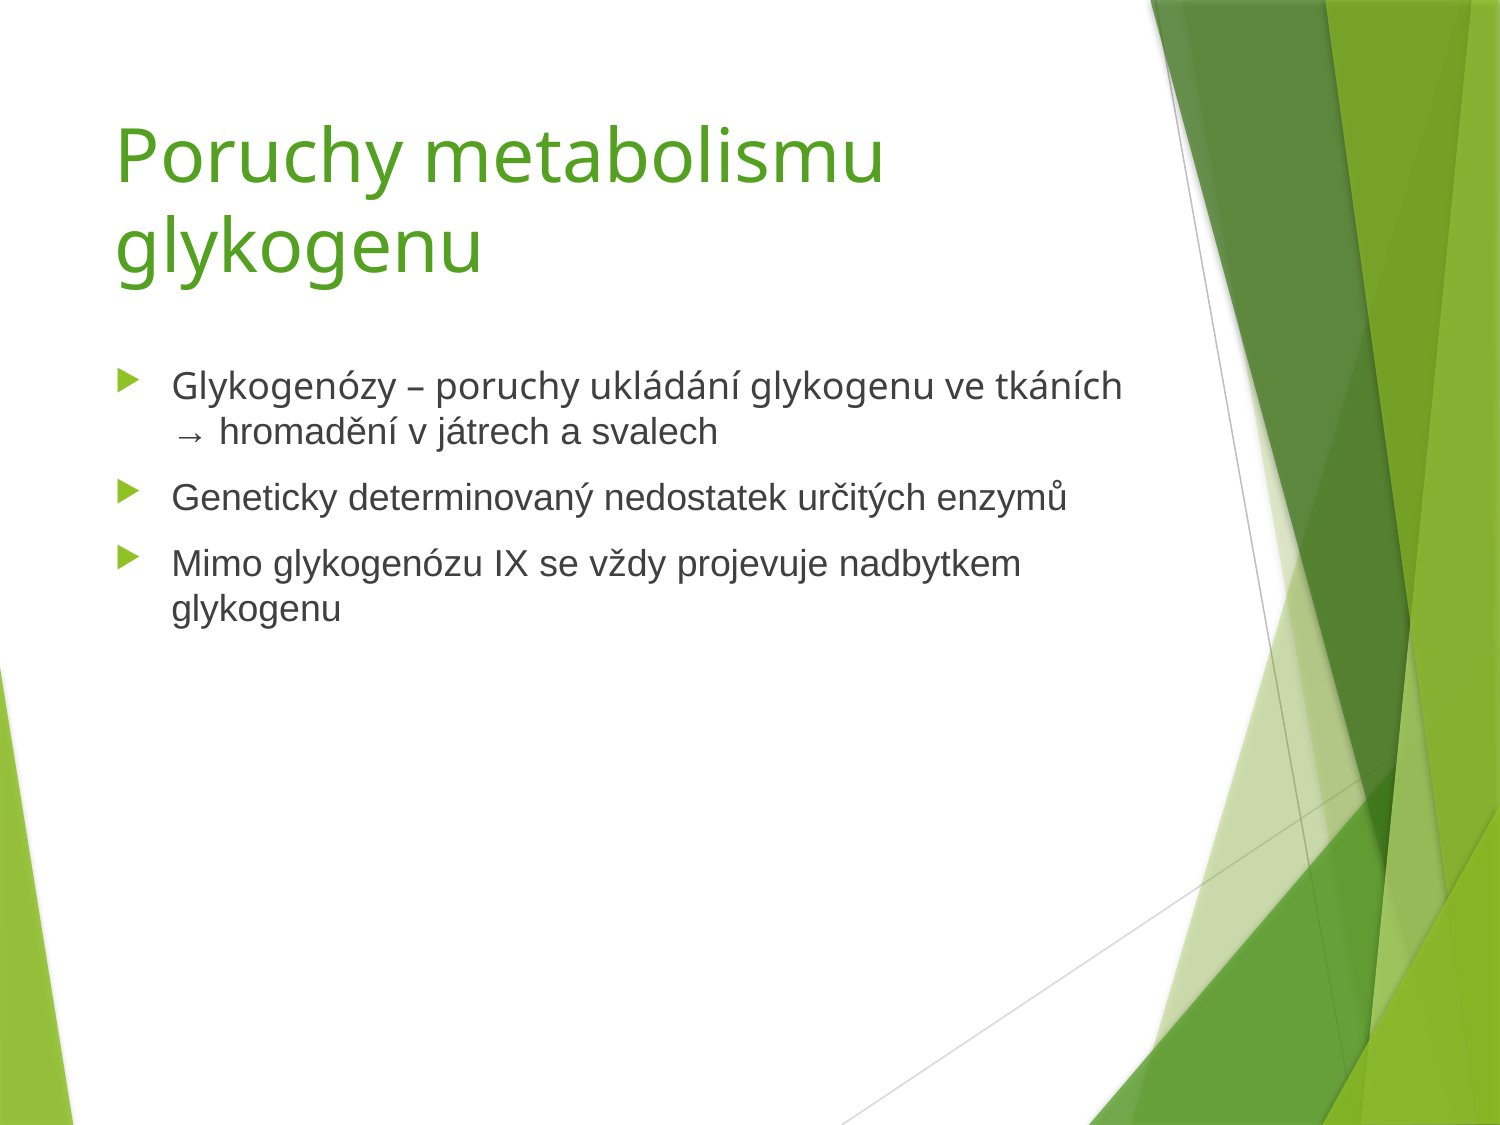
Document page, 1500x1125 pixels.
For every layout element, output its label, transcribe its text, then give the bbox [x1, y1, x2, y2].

list Glykogenózy – poruchy ukládání glykogenu ve tkáních → hromadění v játrech a svalech Geneticky determinovaný nedostatek určitých enzymů Mimo glykogenózu IX se vždy projevuje nadbytkem glykogenu [99, 354, 1142, 992]
title Poruchy metabolismu glykogenu [99, 99, 1142, 317]
